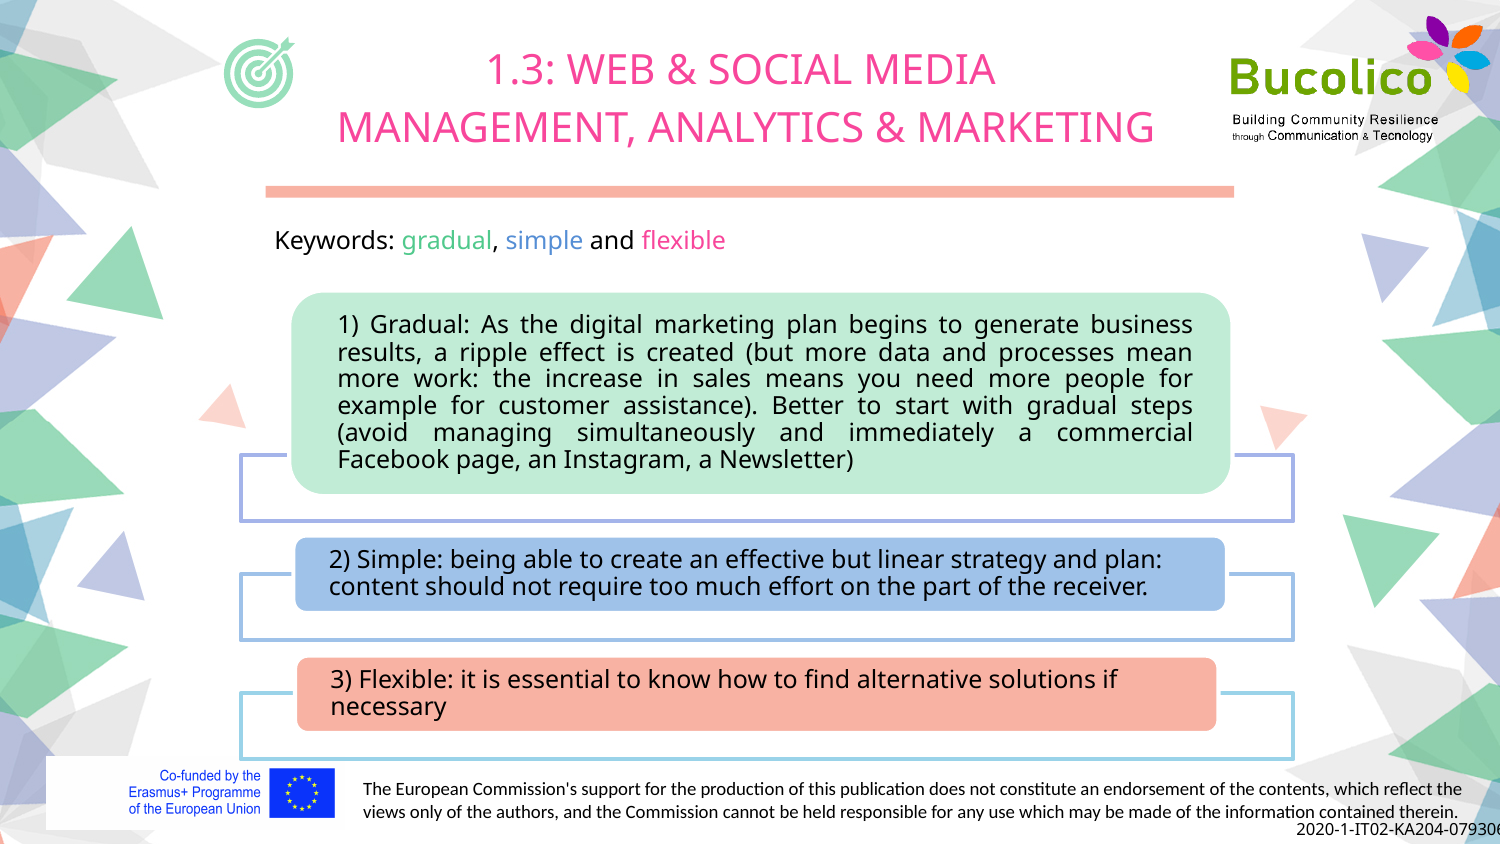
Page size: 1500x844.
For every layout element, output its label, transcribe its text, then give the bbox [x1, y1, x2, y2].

text_box The European Commission's support for the production of this publication does not constitute an endorsement of the contents, which reflect the views only of the authors, and the Commission cannot be held responsible for any use which may be made of the information contained therein. [348, 769, 1486, 830]
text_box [240, 278, 1294, 770]
text_box [221, 34, 298, 111]
text_box 1.3: WEB & SOCIAL MEDIA MANAGEMENT, ANALYTICS & MARKETING [223, 49, 1210, 145]
text_box Keywords: gradual, simple and flexible [259, 217, 939, 276]
picture [0, 0, 1500, 844]
text_box [264, 184, 1236, 200]
